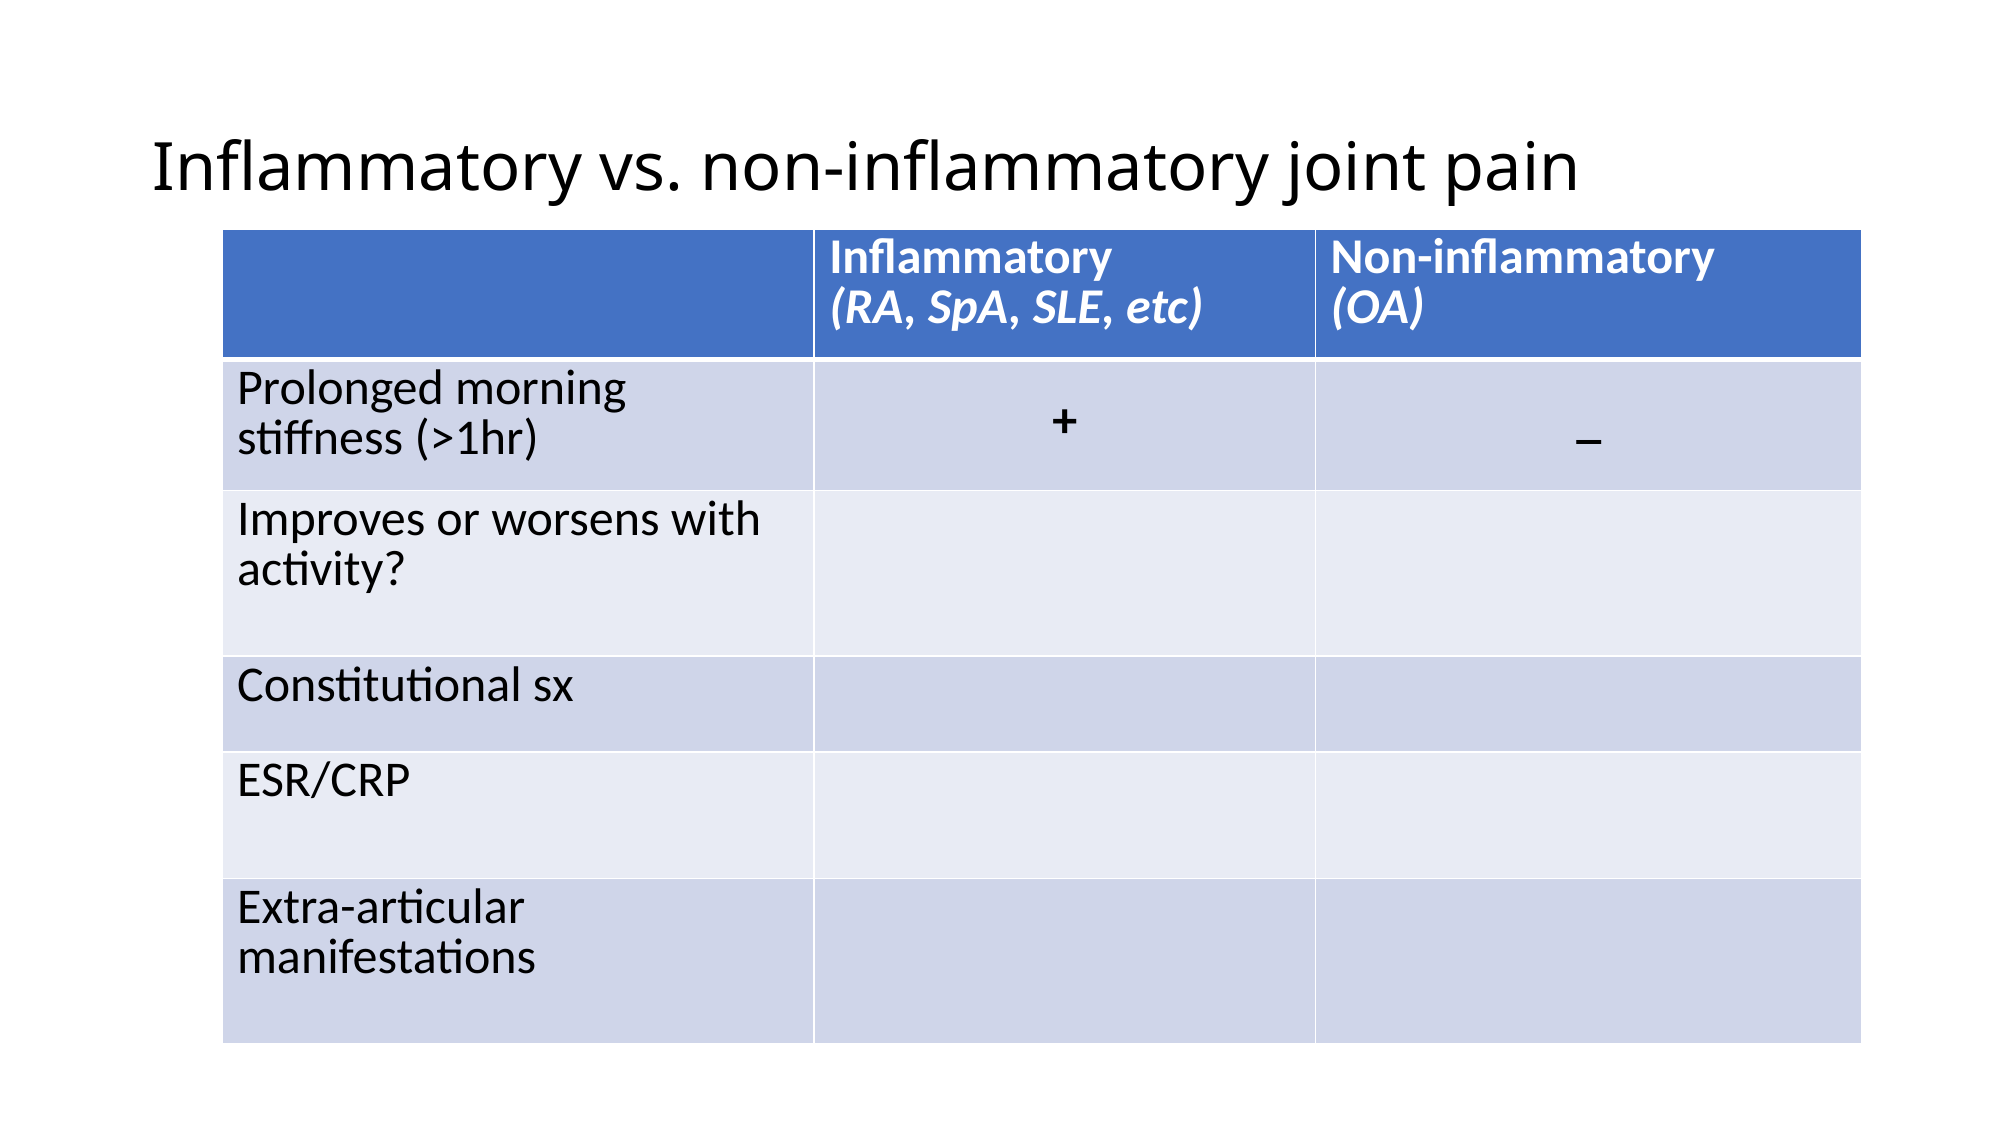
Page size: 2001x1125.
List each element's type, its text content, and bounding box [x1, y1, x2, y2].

title Inflammatory vs. non-inflammatory joint pain [137, 59, 1863, 278]
table_cell Extra-articular manifestations [223, 879, 813, 1043]
table_cell [815, 657, 1315, 751]
table_cell Constitutional sx [223, 657, 813, 751]
table_cell _ [1316, 362, 1861, 490]
table_cell Prolonged morning stiffness (>1hr) [223, 362, 813, 490]
table_header Non-inflammatory (OA) [1316, 230, 1861, 357]
table_cell [1316, 879, 1861, 1043]
table_cell [1316, 657, 1861, 751]
table_cell [1316, 491, 1861, 655]
table_cell [815, 753, 1315, 878]
table_cell [815, 879, 1315, 1043]
table_cell + [815, 362, 1315, 490]
table_cell ESR/CRP [223, 753, 813, 878]
table_header Inflammatory (RA, SpA, SLE, etc) [815, 230, 1315, 357]
table_cell Improves or worsens with activity? [223, 491, 813, 655]
table_cell [1316, 753, 1861, 878]
table_header [223, 230, 813, 357]
table_cell [815, 491, 1315, 655]
